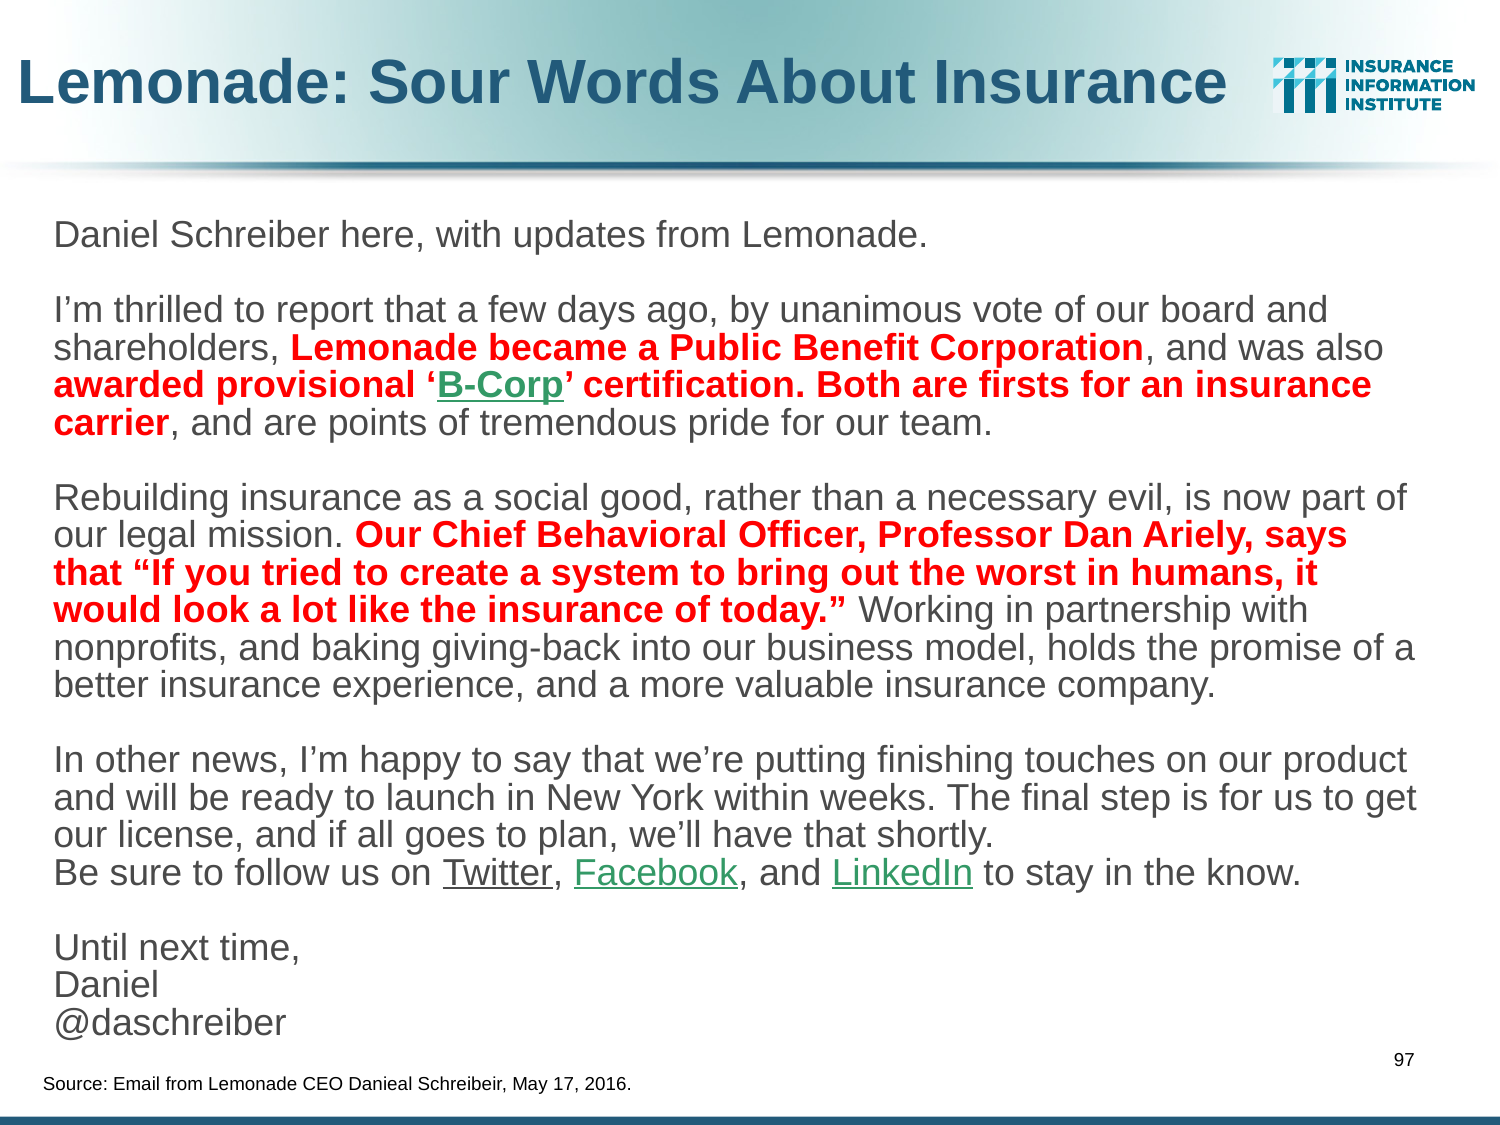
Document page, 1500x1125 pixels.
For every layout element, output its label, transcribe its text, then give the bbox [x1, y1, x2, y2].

title Lemonade: Sour Words About Insurance [10, 30, 1287, 137]
text_box Source: Email from Lemonade CEO Danieal Schreibeir, May 17, 2016. [28, 1064, 740, 1102]
text_box Daniel Schreiber here, with updates from Lemonade. I’m thrilled to report that a few days ago, by unanimous vote of our board and shareholders, Lemonade became a Public Benefit Corporation, and was also awarded provisional ‘B-Corp’ certification. Both are firsts for an insurance carrier, and are points of tremendous pride for our team. Rebuilding insurance as a social good, rather than a necessary evil, is now part of our legal mission. Our Chief Behavioral Officer, Professor Dan Ariely, says that “If you tried to create a system to bring out the worst in humans, it would look a lot like the insurance of today.” Working in partnership with nonprofits, and baking giving-back into our business model, holds the promise of a better insurance experience, and a more valuable insurance company. In other news, I’m happy to say that we’re putting finishing touches on our product and will be ready to launch in New York within weeks. The final step is for us to get our license, and if all goes to plan, we’ll have that shortly. Be sure to follow us on Twitter, Facebook, and LinkedIn to stay in the know. Until next time, Daniel @daschreiber [38, 210, 1441, 1051]
picture [0, 0, 1500, 189]
text_box 97 [1364, 1051, 1430, 1077]
